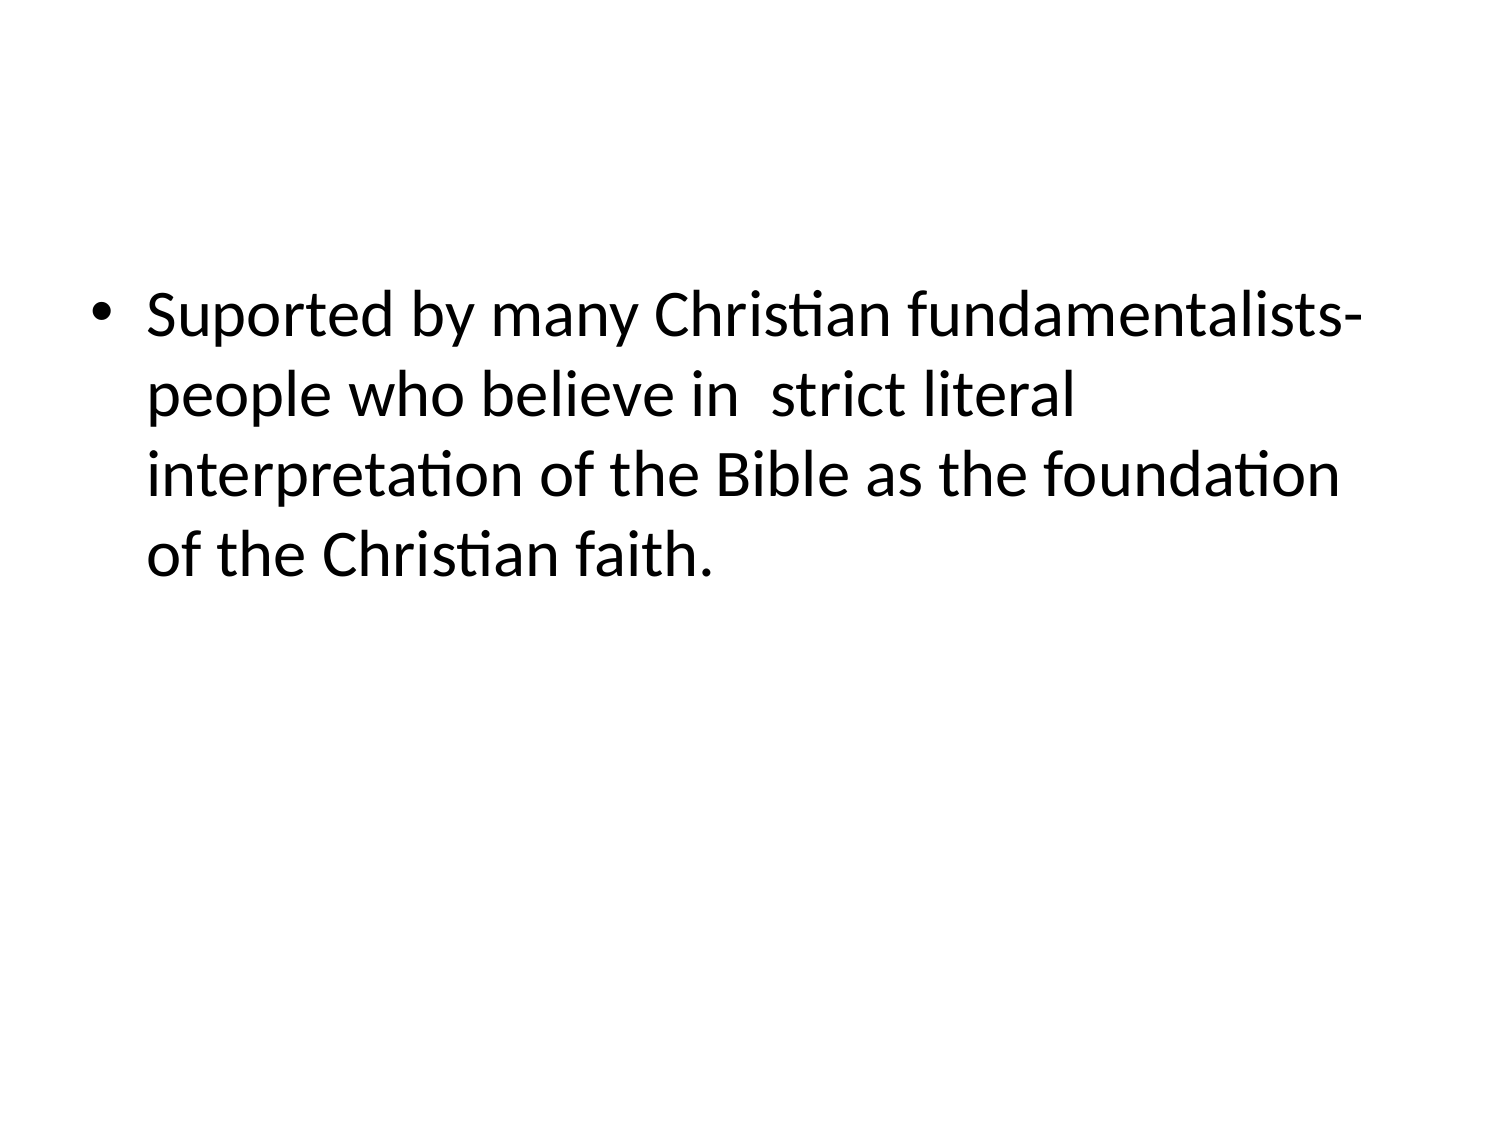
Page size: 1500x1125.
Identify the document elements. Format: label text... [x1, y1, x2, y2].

list Suported by many Christian fundamentalists- people who believe in strict literal interpretation of the Bible as the foundation of the Christian faith. [75, 262, 1425, 1005]
